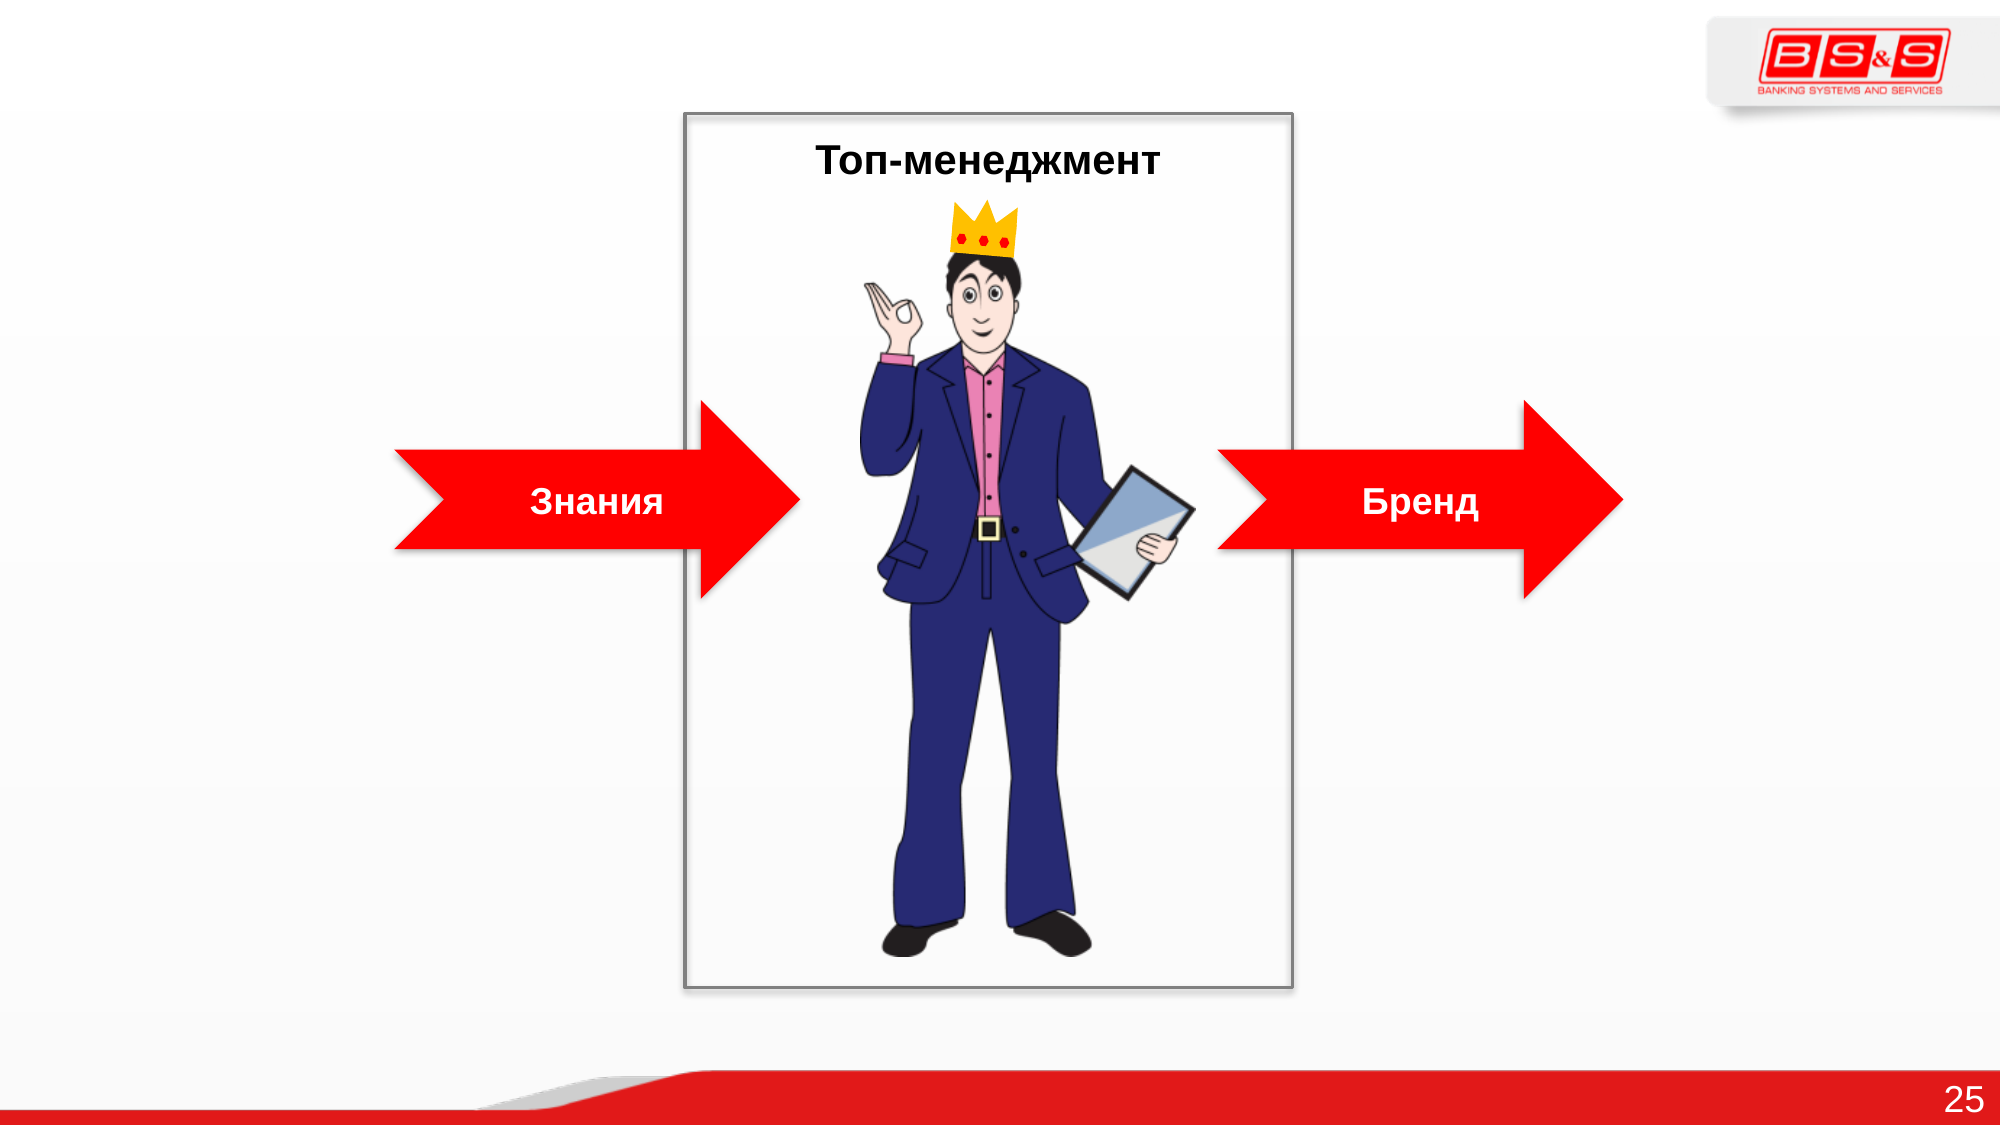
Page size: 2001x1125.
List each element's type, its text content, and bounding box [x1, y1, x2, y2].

text_box Знания [392, 398, 802, 601]
picture [1692, 0, 2000, 134]
text_box [683, 112, 1294, 989]
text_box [952, 199, 1017, 256]
text_box Топ-менеджмент [714, 126, 1262, 191]
slide_number 25 [1910, 1070, 2000, 1125]
text_box Бренд [1215, 398, 1625, 601]
picture [0, 1050, 2000, 1125]
picture [860, 241, 1196, 957]
